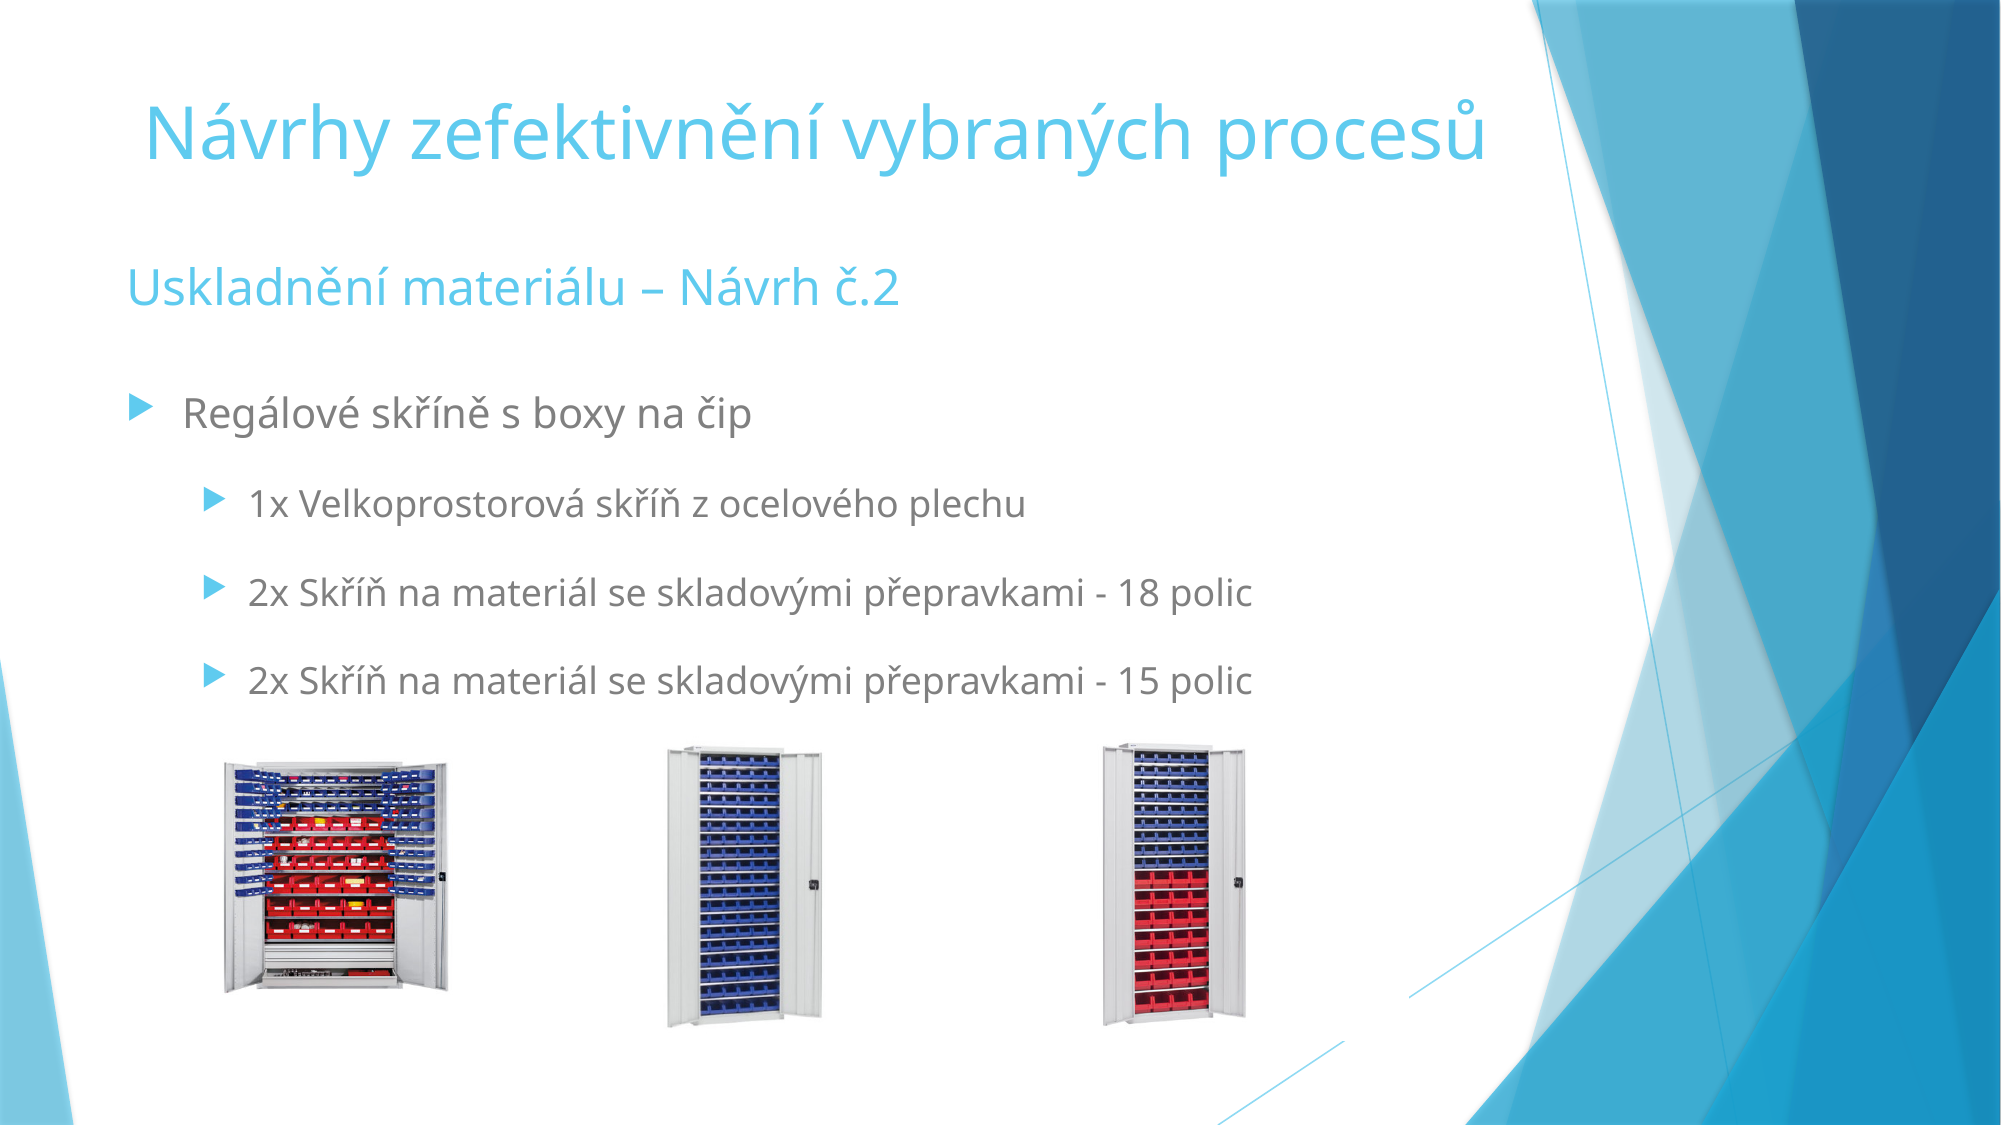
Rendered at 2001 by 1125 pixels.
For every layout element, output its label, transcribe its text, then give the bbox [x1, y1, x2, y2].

title Návrhy zefektivnění vybraných procesů [111, 44, 1522, 217]
picture [76, 729, 1410, 1042]
text_box Uskladnění materiálu – Návrh č.2 [111, 244, 1522, 327]
list Regálové skříně s boxy na čip 1x Velkoprostorová skříň z ocelového plechu 2x Skříň na materiál se skladovými přepravkami - 18 polic 2x Skříň na materiál se skladovými přepravkami - 15 polic [111, 354, 1522, 992]
